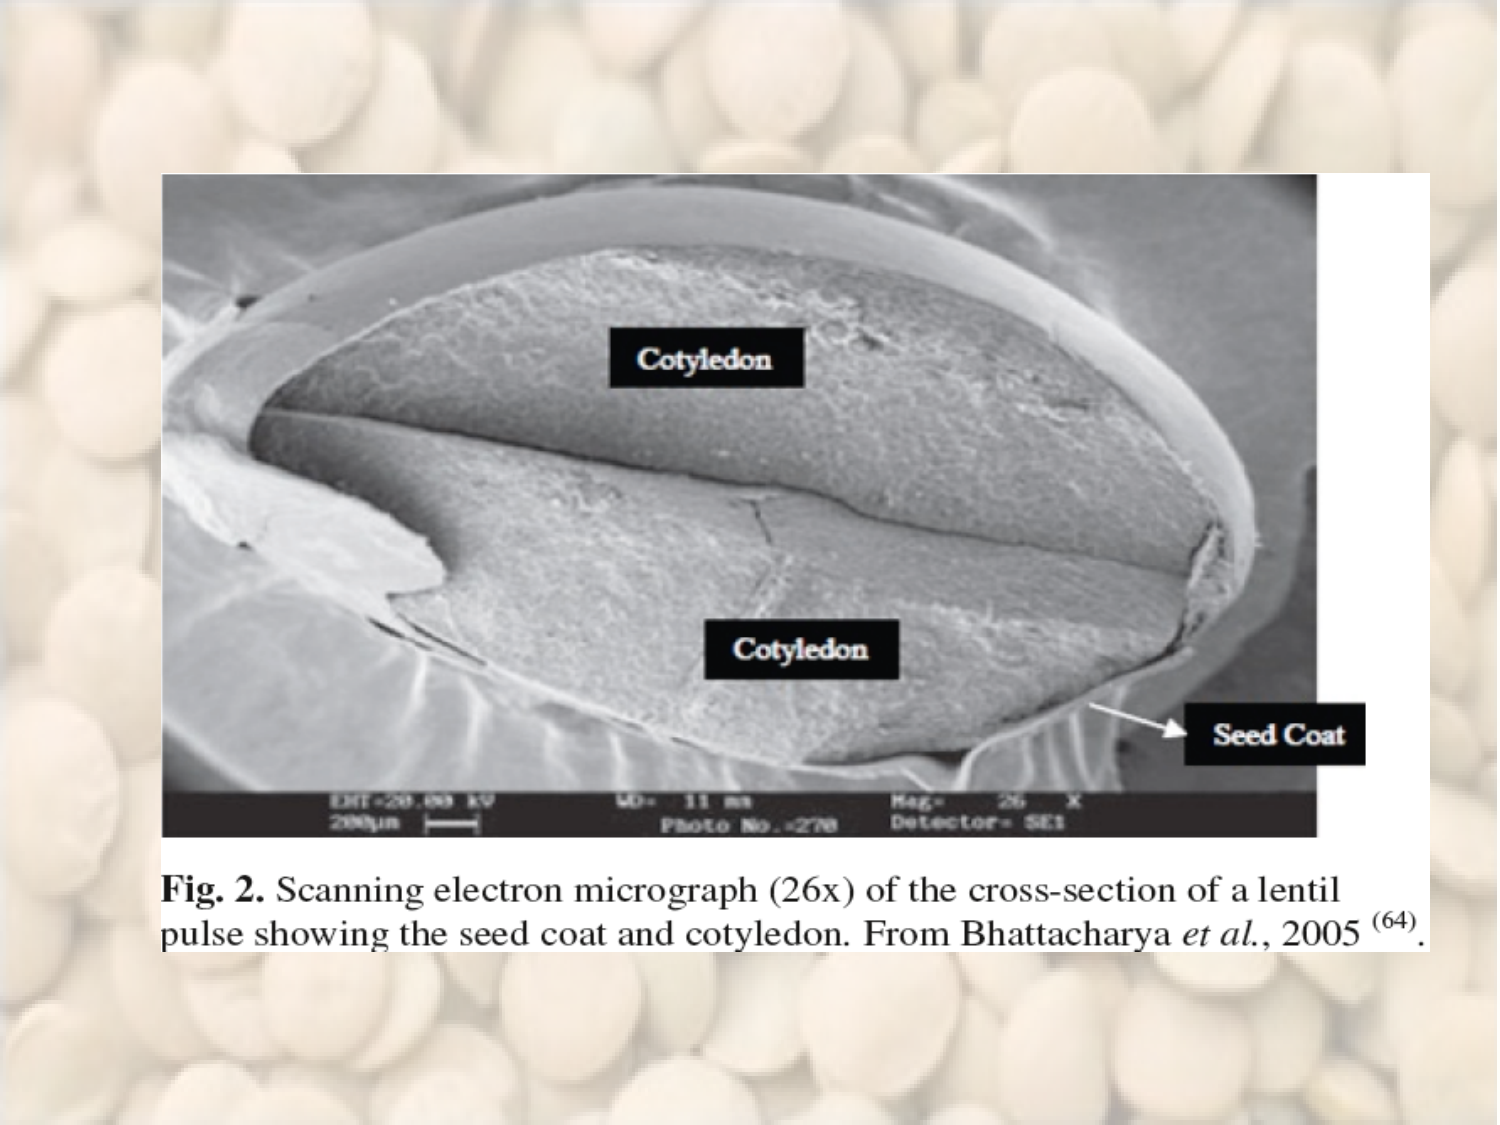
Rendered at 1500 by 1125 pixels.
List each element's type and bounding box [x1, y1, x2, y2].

picture [161, 173, 1430, 952]
